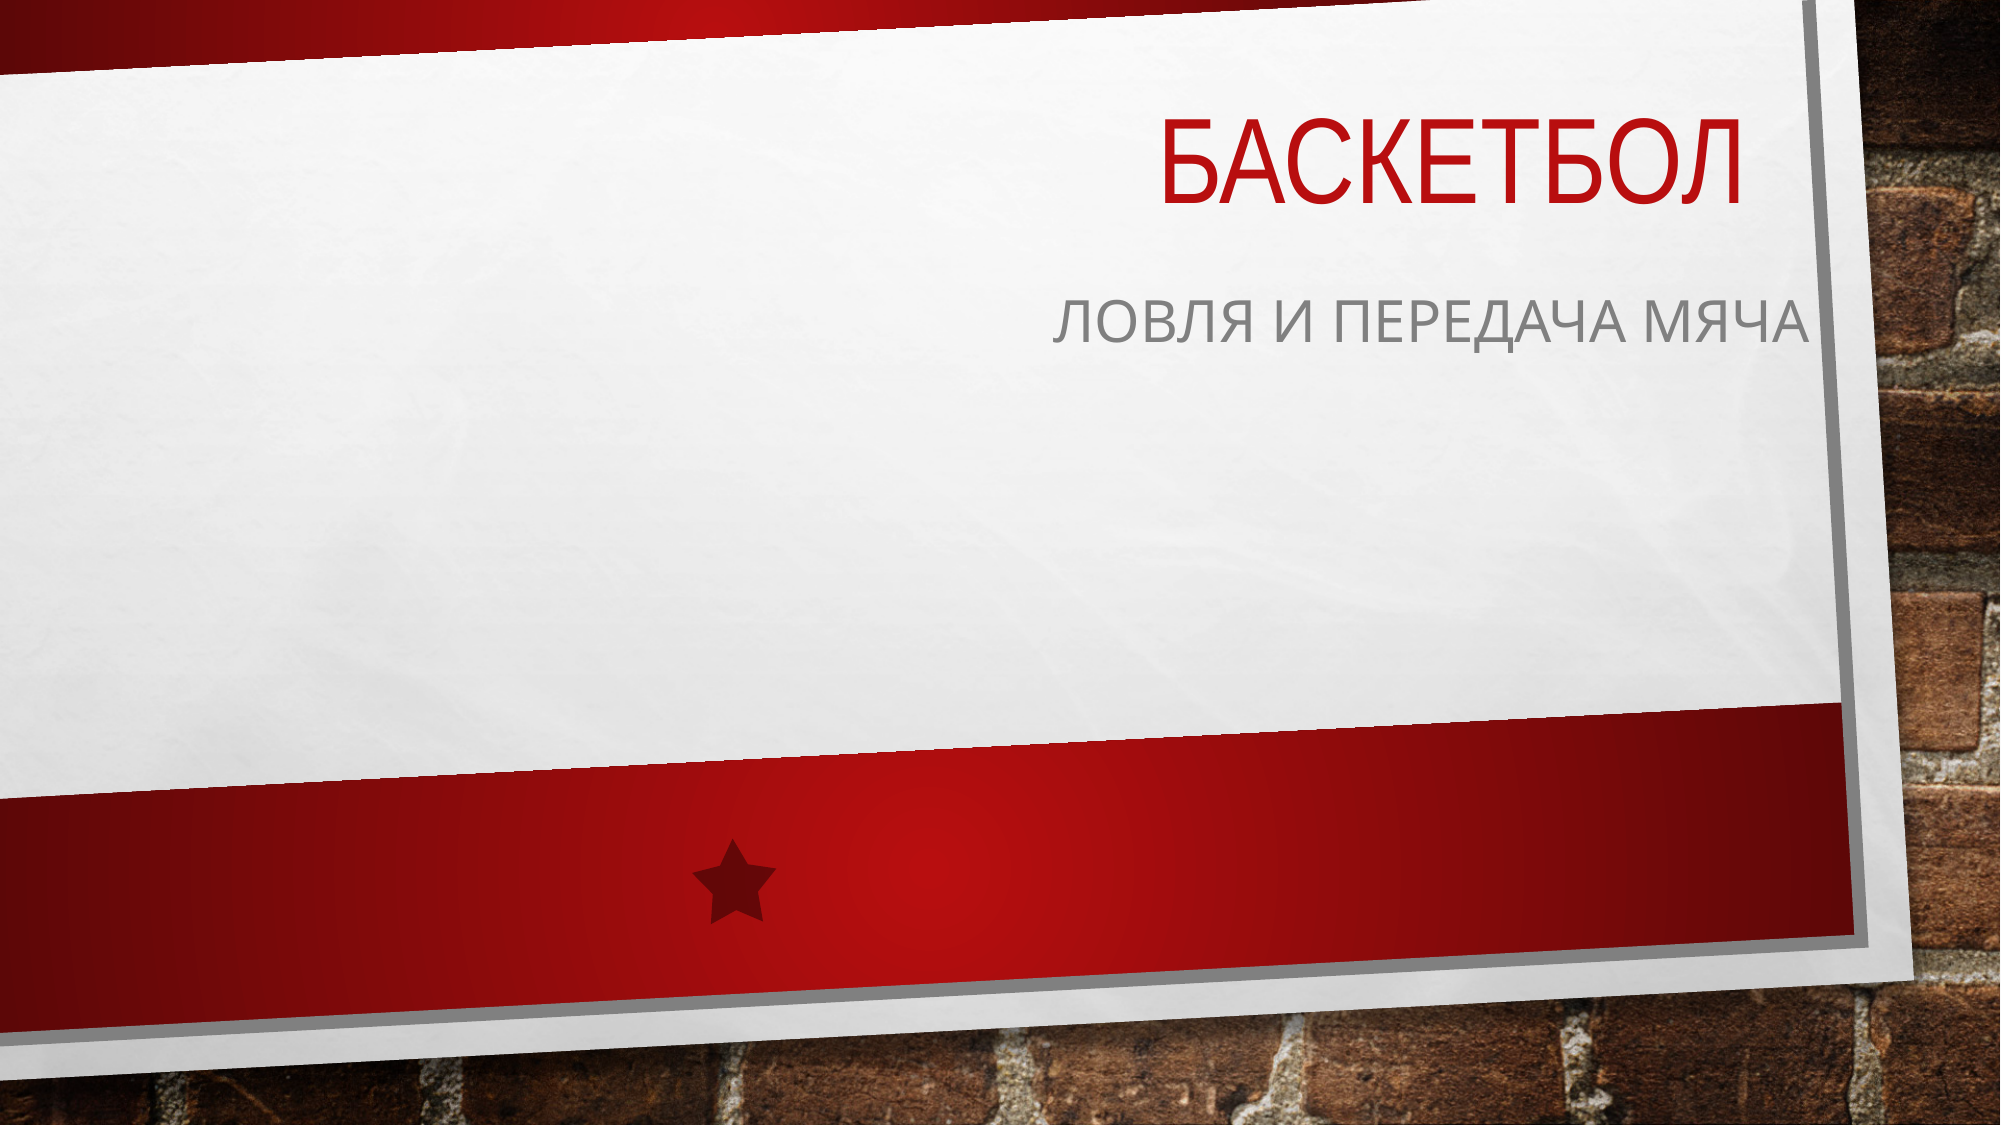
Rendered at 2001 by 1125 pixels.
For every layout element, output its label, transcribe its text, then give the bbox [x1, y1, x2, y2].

subtitle ЛОВЛЯ И ПЕРЕДАЧА МЯЧА [924, 262, 1825, 475]
title БАСКЕТБОЛ [937, 87, 1763, 238]
picture [0, 0, 2000, 1125]
